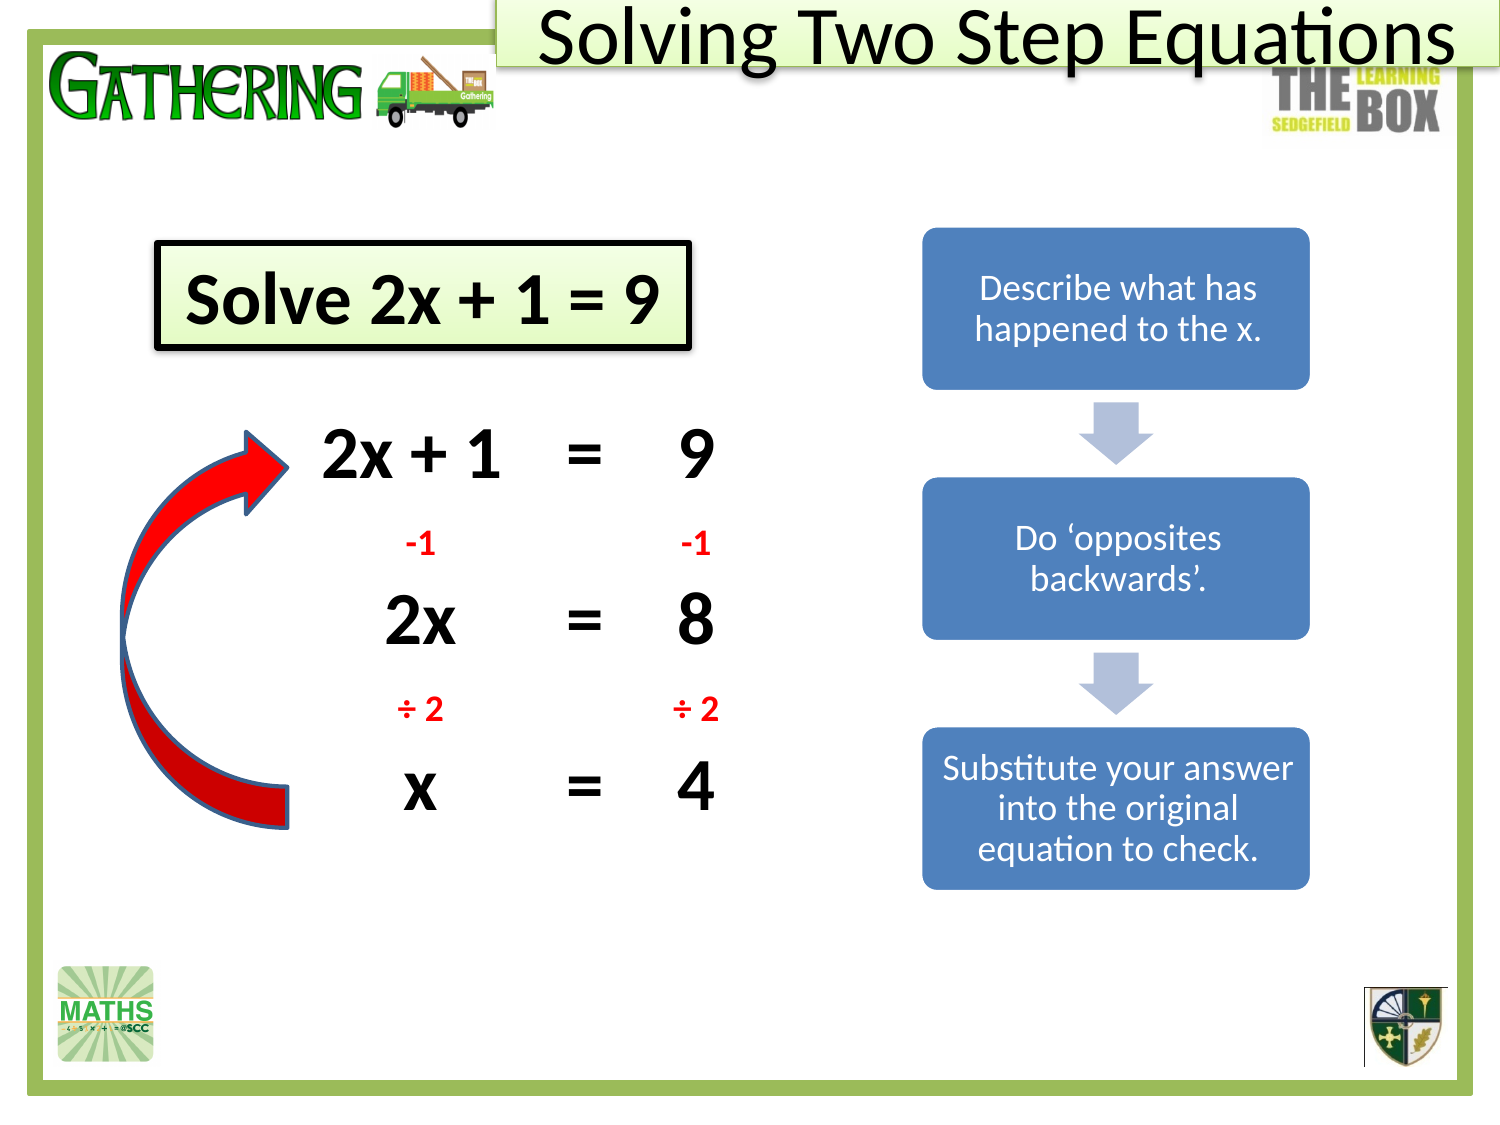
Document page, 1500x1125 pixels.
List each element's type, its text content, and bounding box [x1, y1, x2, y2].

text_box Solving Two Step Equations [495, 0, 1500, 67]
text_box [40, 42, 496, 131]
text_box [901, 225, 1331, 893]
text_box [29, 30, 1471, 1095]
